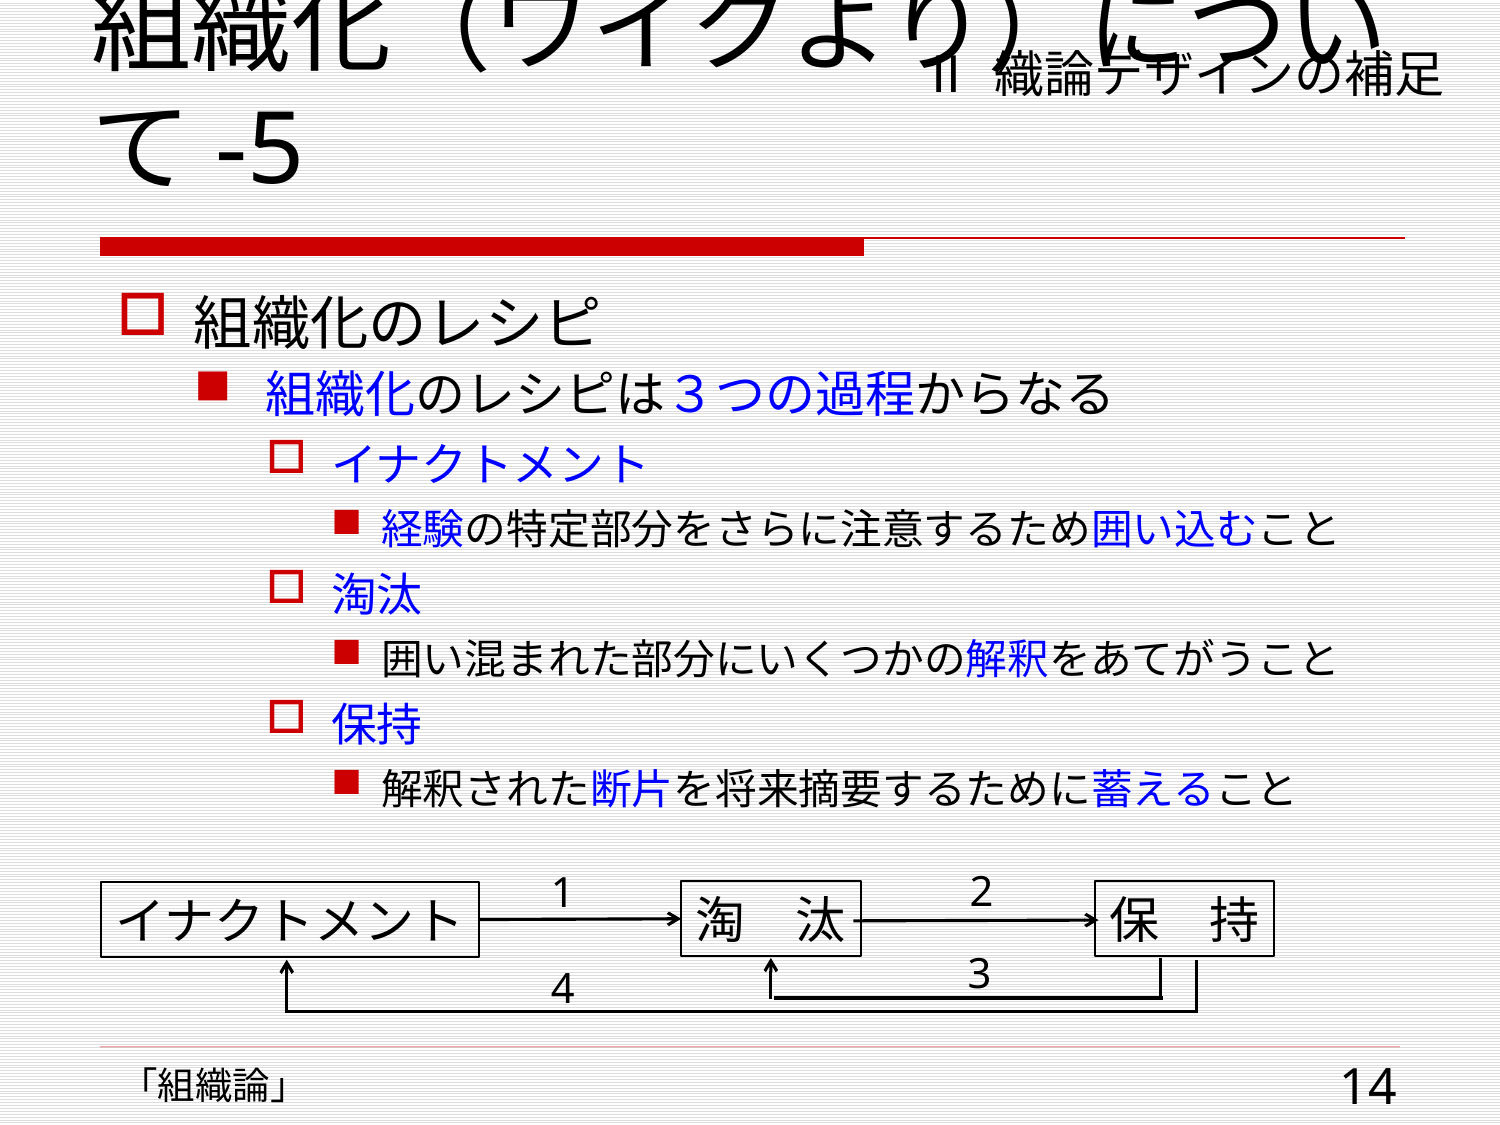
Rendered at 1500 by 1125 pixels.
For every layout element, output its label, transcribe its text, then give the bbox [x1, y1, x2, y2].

slide_number 「組織論」 [105, 1054, 621, 1114]
text_box Ⅱ 織論デザインの補足 [906, 35, 1460, 110]
list 組織化のレシピ 組織化のレシピは３つの過程からなる イナクトメント 経験の特定部分をさらに注意するため囲い込むこと 淘汰 囲い混まれた部分にいくつかの解釈をあてがうこと 保持 解釈された断片を将来摘要するために蓄えること [101, 278, 1500, 1050]
title 組織化（ワイクより）について-5 [76, 18, 1474, 212]
slide_number 14 [1198, 1050, 1412, 1118]
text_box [136, 857, 1268, 1021]
